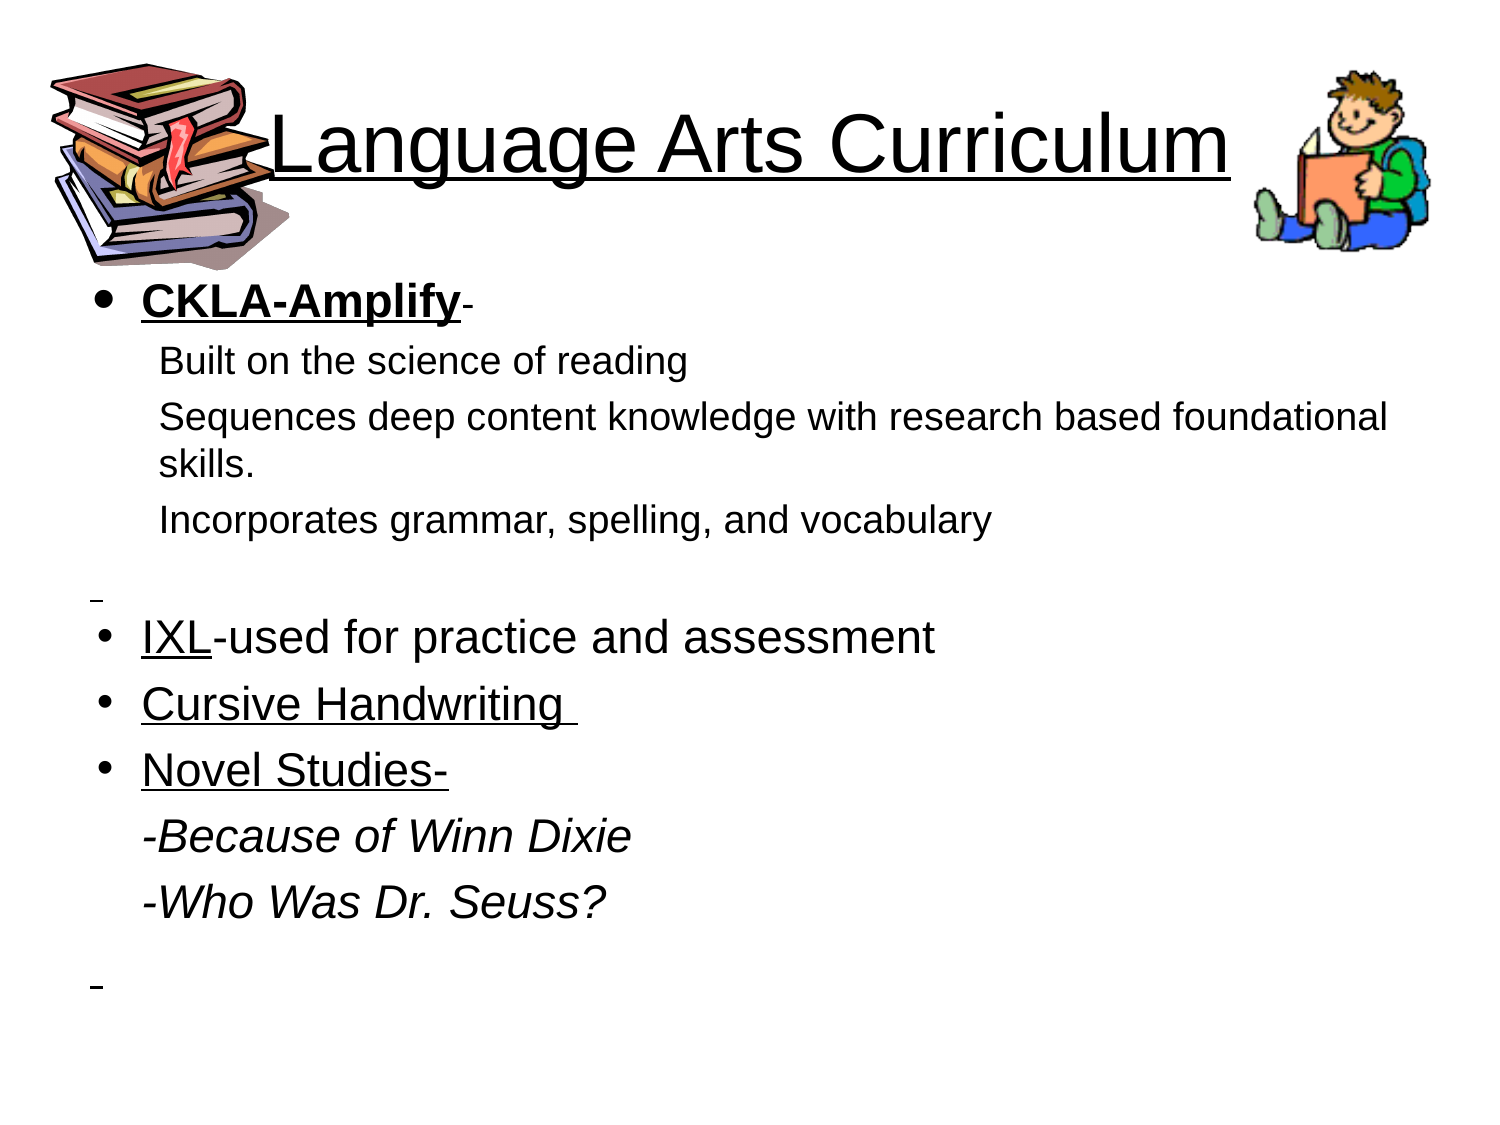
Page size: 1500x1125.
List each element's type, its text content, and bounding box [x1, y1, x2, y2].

picture [1249, 62, 1438, 257]
picture [49, 62, 291, 273]
list CKLA-Amplify- Built on the science of reading Sequences deep content knowledge with research based foundational skills. Incorporates grammar, spelling, and vocabulary IXL-used for practice and assessment Cursive Handwriting Novel Studies- -Because of Winn Dixie -Who Was Dr. Seuss? [75, 262, 1425, 1005]
title Language Arts Curriculum [75, 45, 1425, 233]
